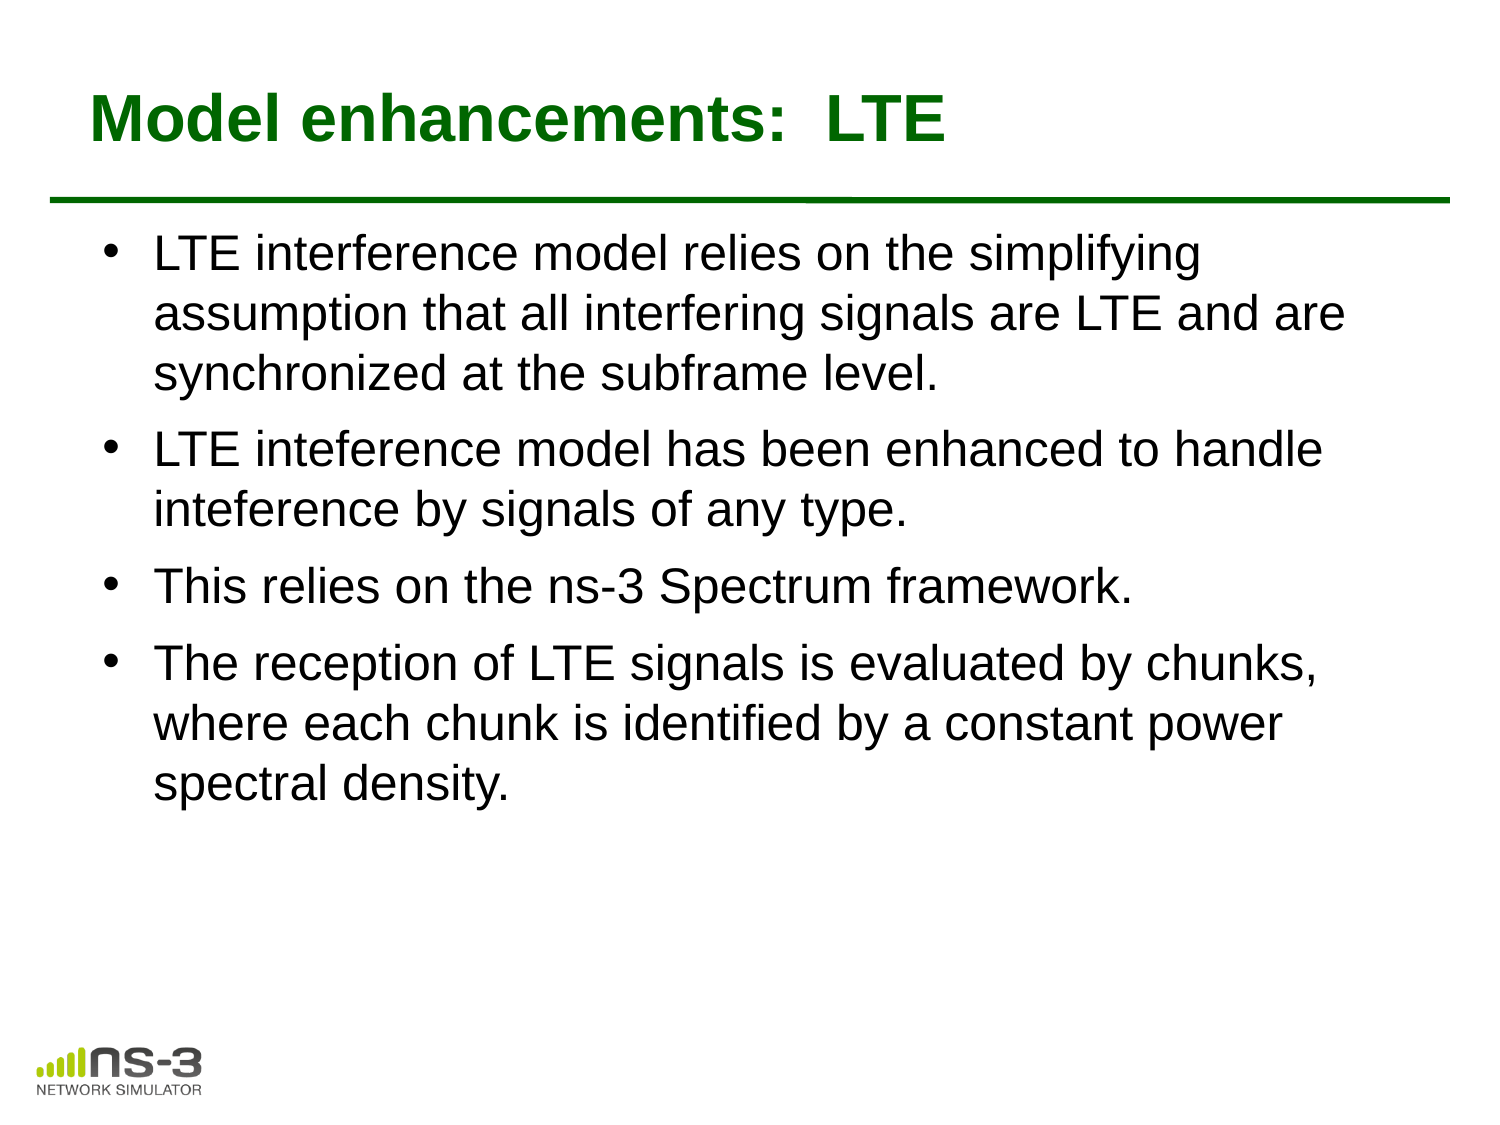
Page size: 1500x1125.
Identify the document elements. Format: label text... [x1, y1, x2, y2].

picture [24, 1017, 213, 1125]
title Model enhancements: LTE [74, 44, 1421, 186]
list LTE interference model relies on the simplifying assumption that all interfering signals are LTE and are synchronized at the subframe level. LTE inteference model has been enhanced to handle inteference by signals of any type. This relies on the ns-3 Spectrum framework. The reception of LTE signals is evaluated by chunks, where each chunk is identified by a constant power spectral density. [87, 212, 1433, 1012]
